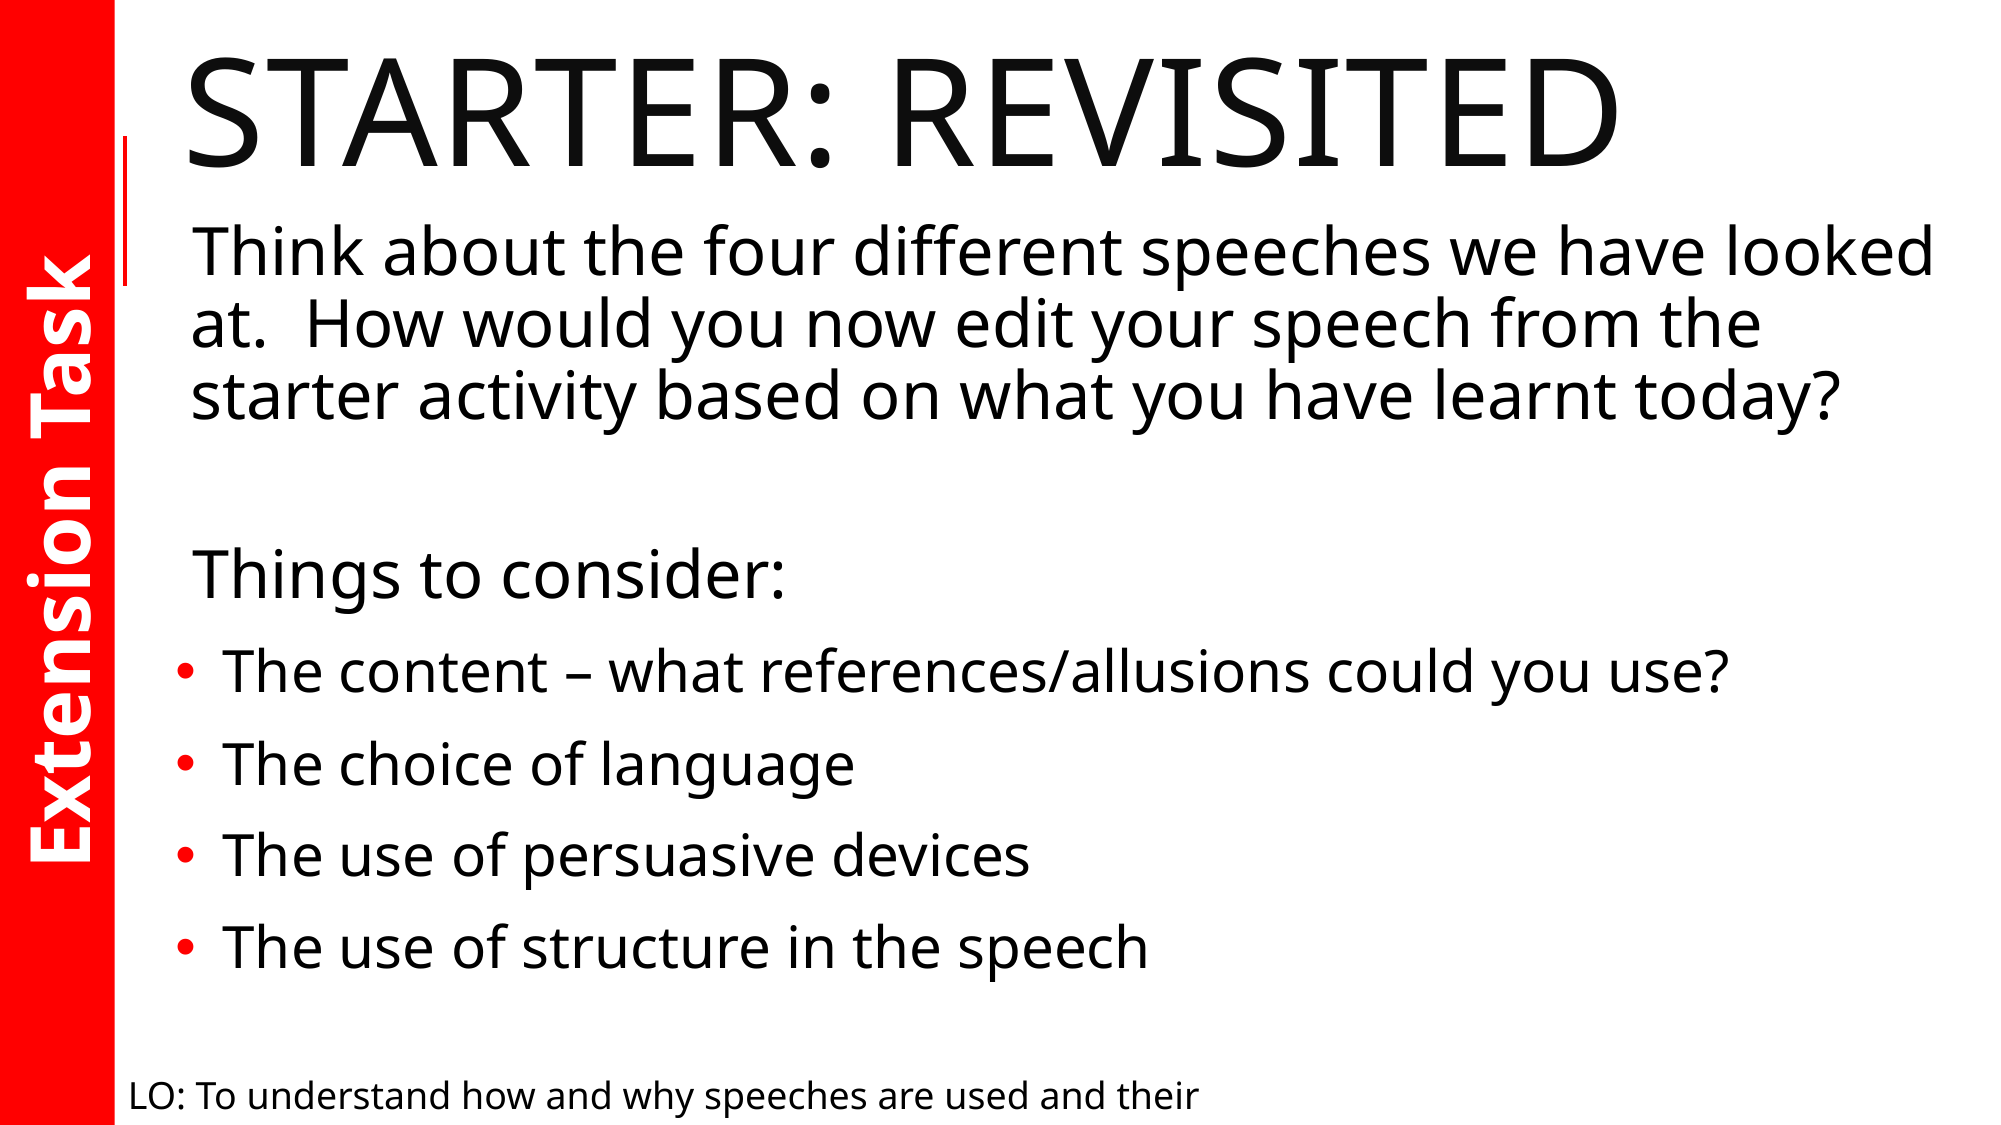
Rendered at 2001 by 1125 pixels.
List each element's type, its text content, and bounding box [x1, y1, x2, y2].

text_box Extension Task [0, 0, 115, 1125]
title Starter: Revisited [168, 0, 1763, 210]
list Think about the four different speeches we have looked at. How would you now edit your speech from the starter activity based on what you have learnt today? Things to consider: The content – what references/allusions could you use? The choice of language The use of persuasive devices The use of structure in the speech [168, 210, 1950, 1035]
text_box LO: To understand how and why speeches are used and their impact. [113, 1064, 1265, 1125]
